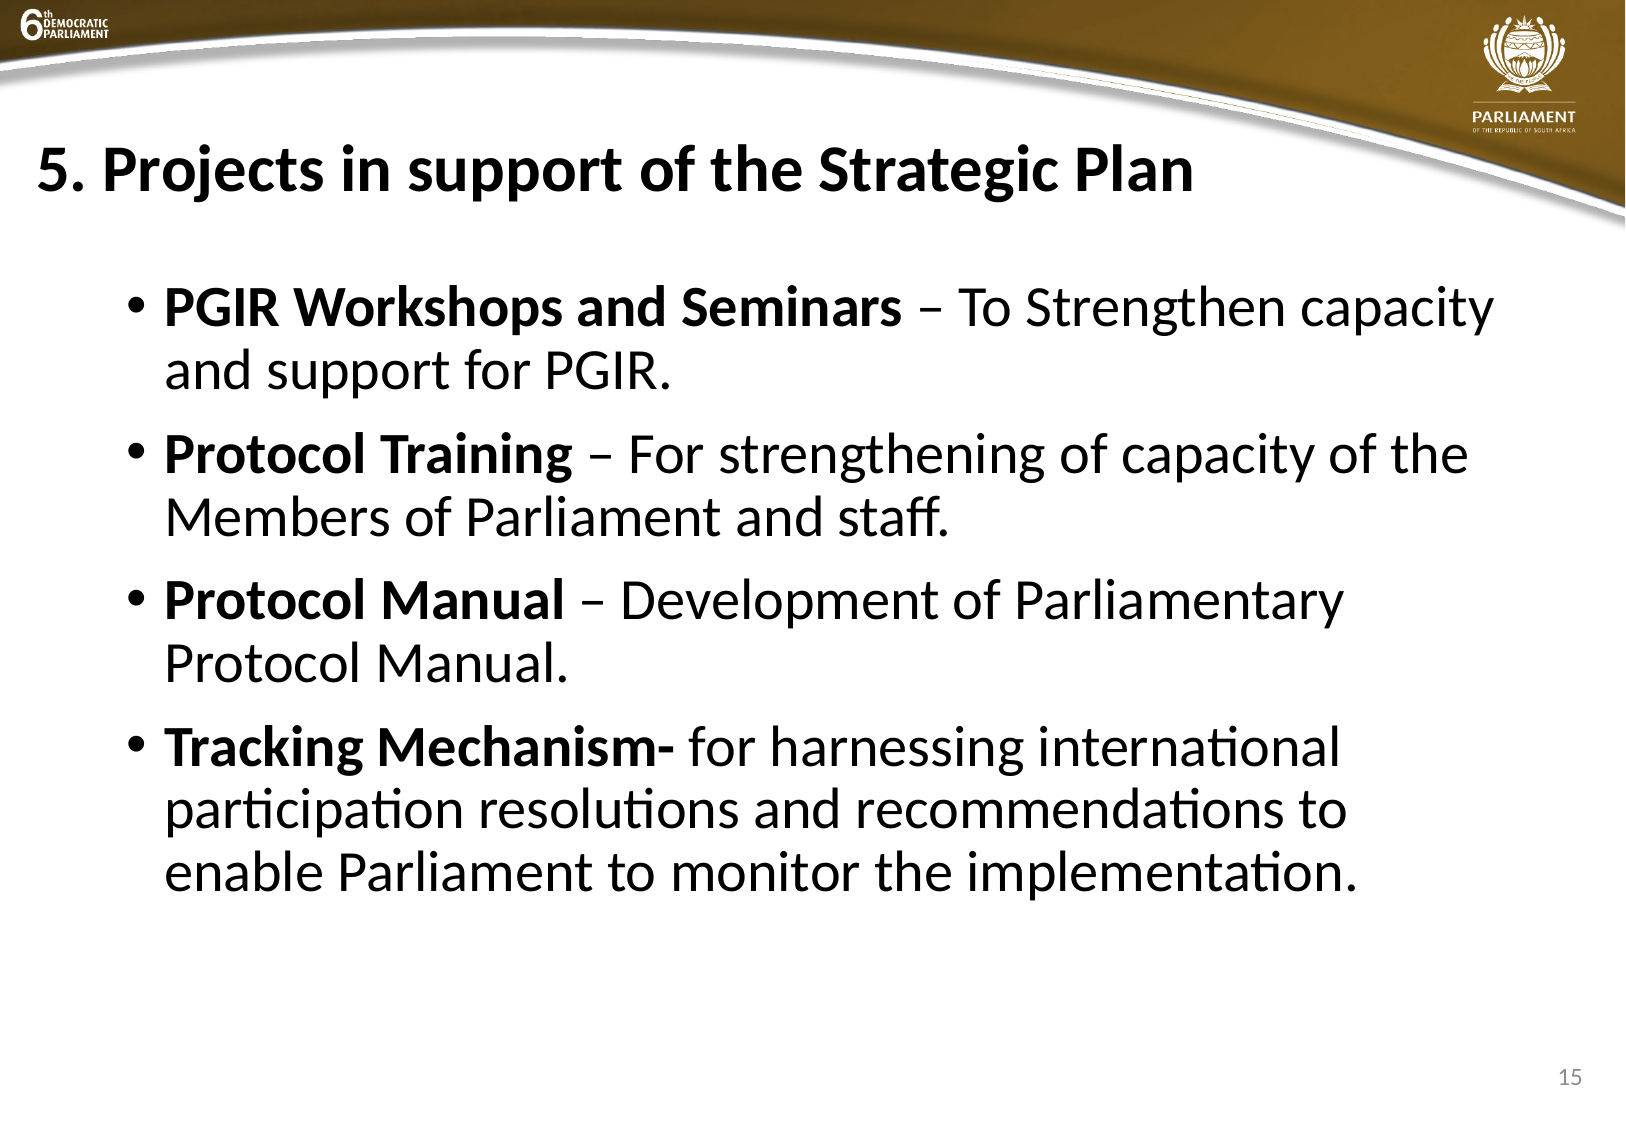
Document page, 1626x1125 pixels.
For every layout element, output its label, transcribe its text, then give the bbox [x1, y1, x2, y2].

slide_number 15 [1232, 1045, 1598, 1106]
picture [0, 0, 1626, 1125]
title 5. Projects in support of the Strategic Plan [0, 99, 1233, 240]
list PGIR Workshops and Seminars – To Strengthen capacity and support for PGIR. Protocol Training – For strengthening of capacity of the Members of Parliament and staff. Protocol Manual – Development of Parliamentary Protocol Manual. Tracking Mechanism- for harnessing international participation resolutions and recommendations to enable Parliament to monitor the implementation. [111, 268, 1514, 1014]
